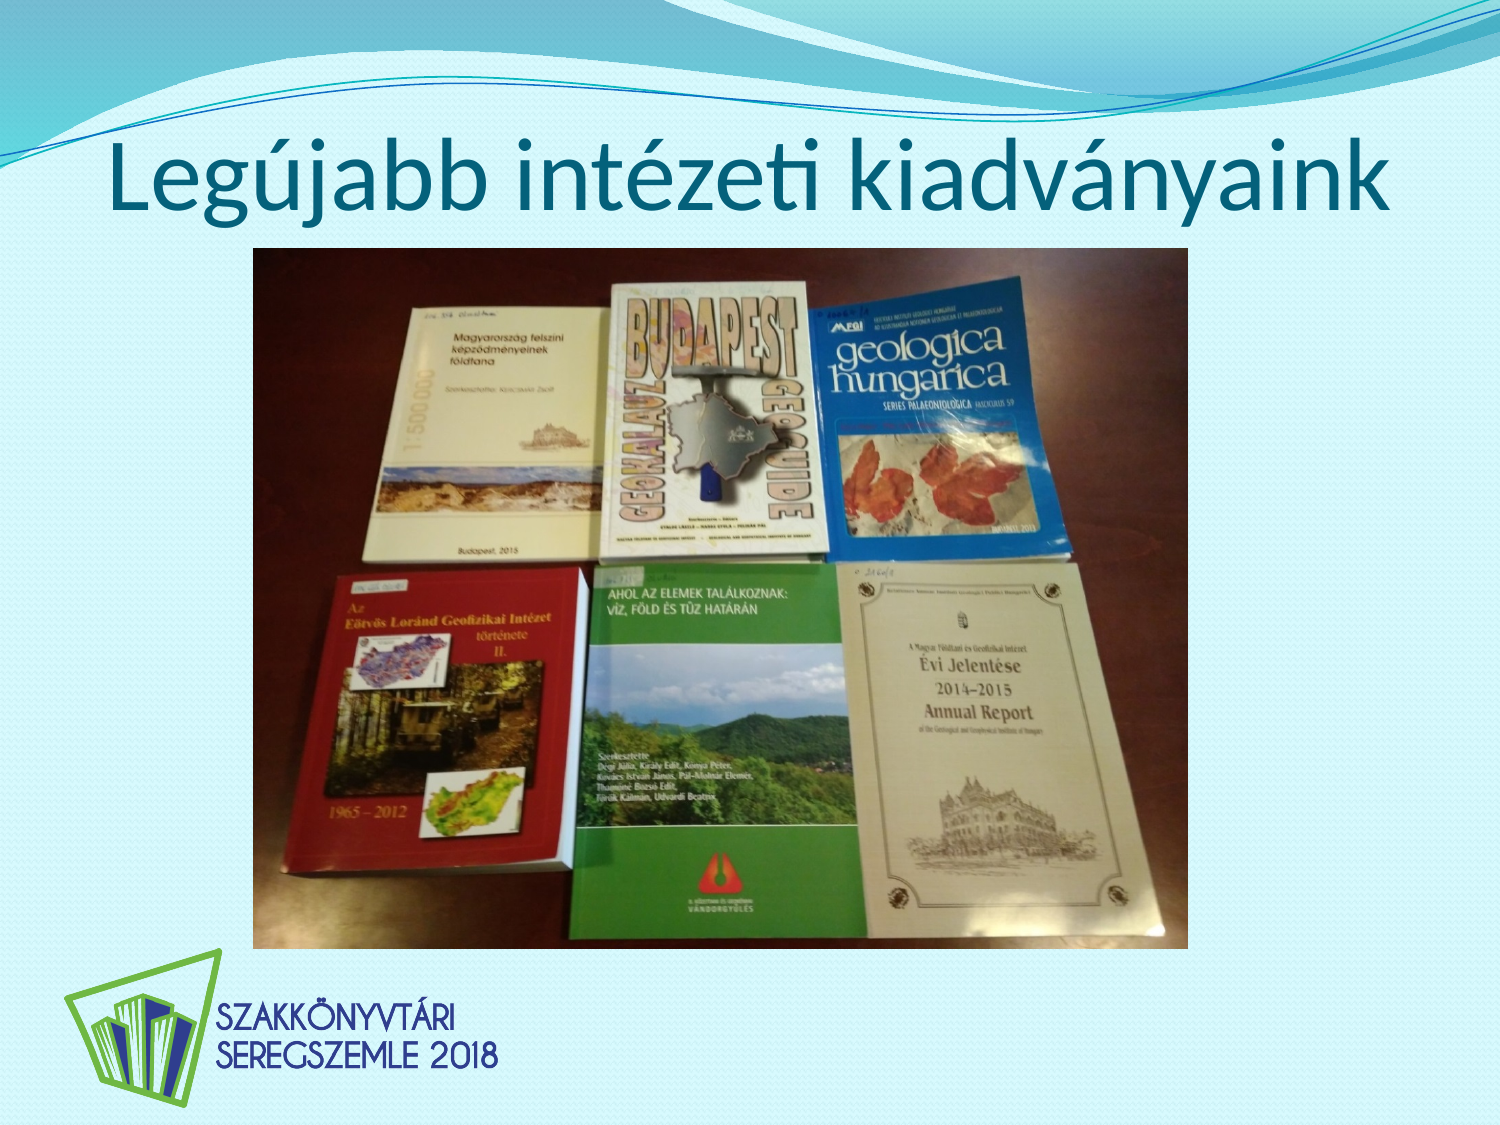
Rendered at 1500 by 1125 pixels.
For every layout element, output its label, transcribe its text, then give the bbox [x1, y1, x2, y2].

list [253, 248, 1188, 950]
title Legújabb intézeti kiadványaink [75, 90, 1425, 232]
picture [64, 948, 498, 1108]
